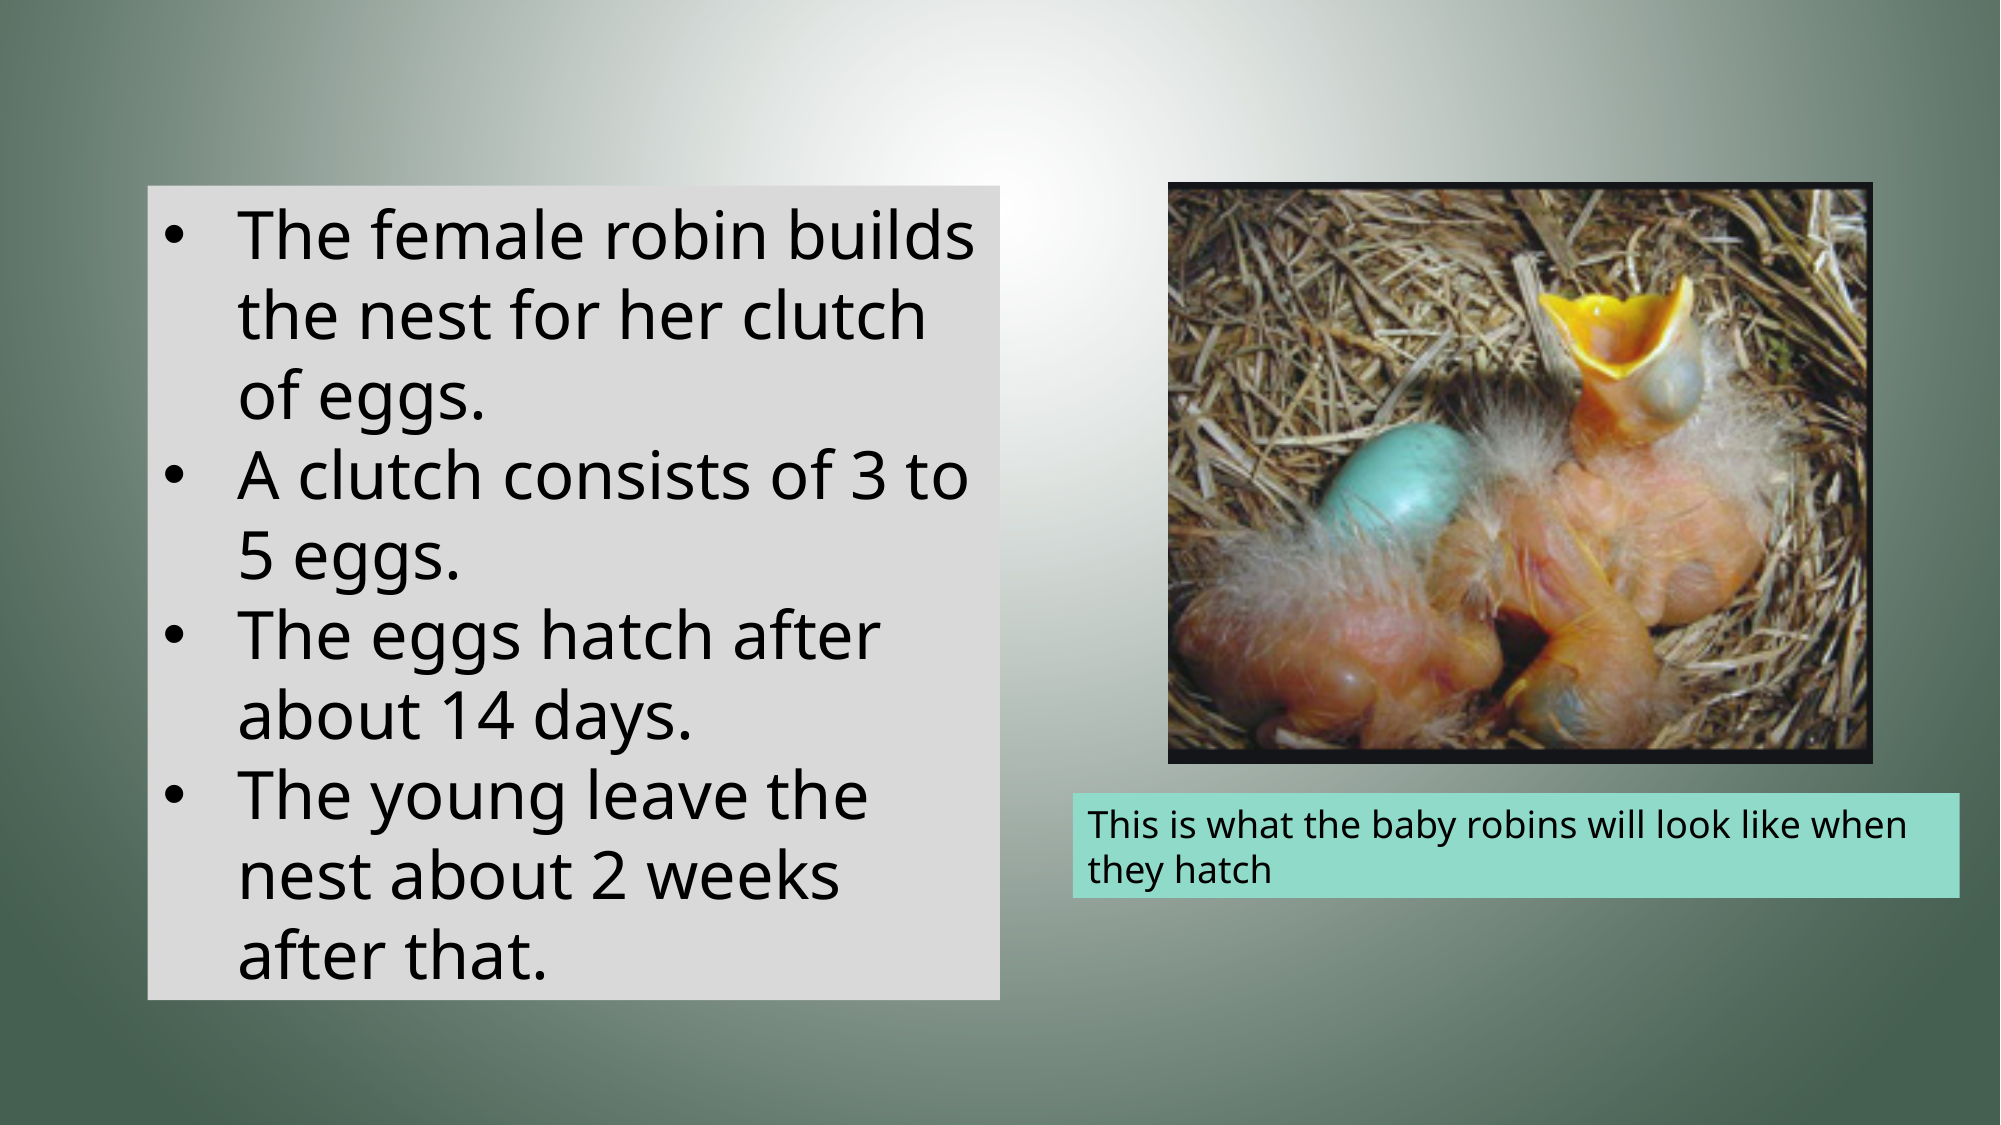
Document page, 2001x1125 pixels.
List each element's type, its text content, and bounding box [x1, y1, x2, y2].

text_box This is what the baby robins will look like when they hatch [1072, 793, 1960, 898]
picture [0, 0, 2000, 1125]
text_box The female robin builds the nest for her clutch of eggs. A clutch consists of 3 to 5 eggs. The eggs hatch after about 14 days. The young leave the nest about 2 weeks after that. [147, 185, 1000, 1001]
